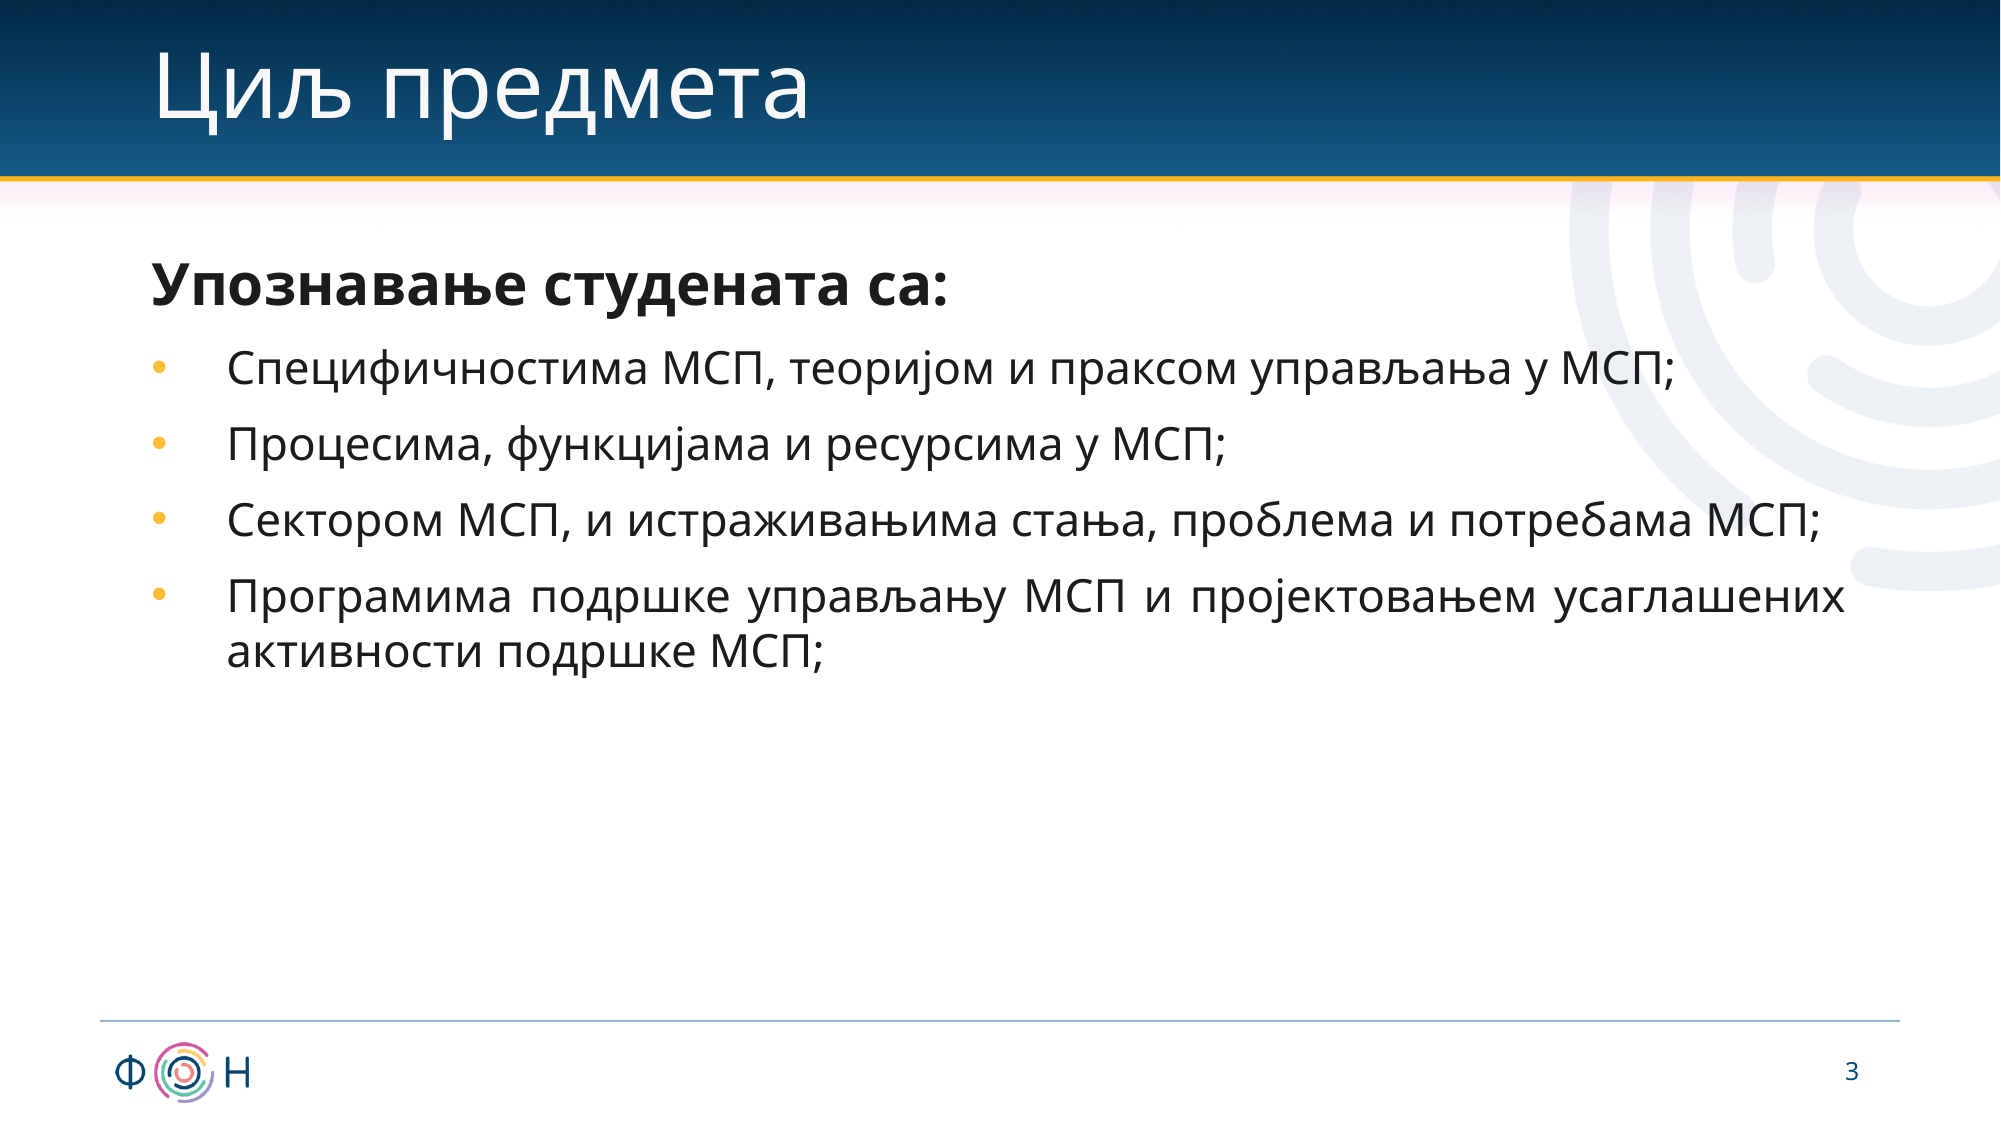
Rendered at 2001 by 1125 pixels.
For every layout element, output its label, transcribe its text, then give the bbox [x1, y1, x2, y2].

picture [0, 0, 2001, 1125]
list Упознавање студената са: Специфичностима МСП, теоријом и праксом управљања у МСП; Процесима, функцијама и ресурсима у МСП; Сектором МСП, и истраживањима стања, проблема и потребама МСП; Програмима подршке управљању МСП и пројектовањем усаглашених активности подршке МСП; [136, 247, 1862, 999]
title Циљ предмета [136, 35, 1637, 146]
slide_number 3 [1804, 1048, 1900, 1097]
